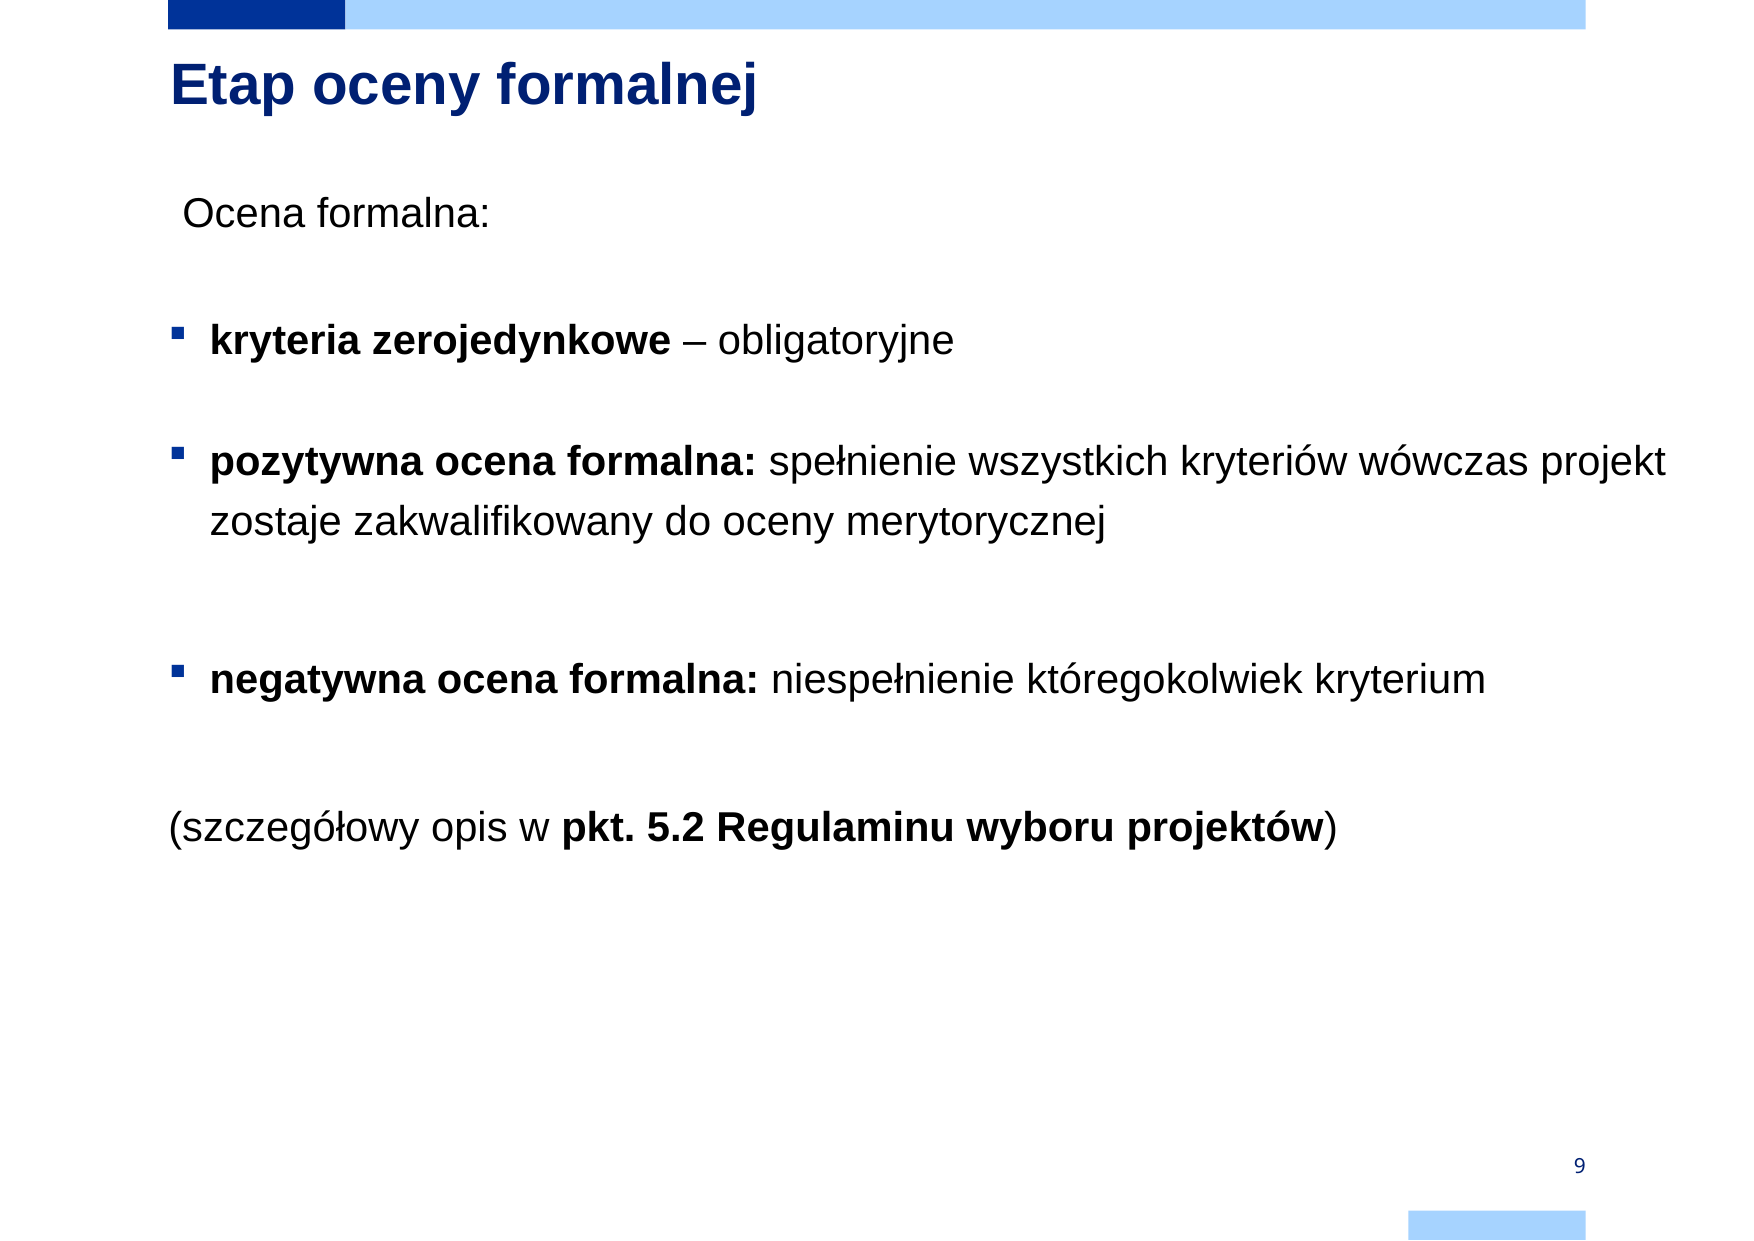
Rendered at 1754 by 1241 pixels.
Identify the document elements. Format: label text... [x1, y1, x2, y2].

title Etap oceny formalnej [170, 41, 1586, 171]
slide_number 9 [1408, 1151, 1586, 1182]
list Ocena formalna: kryteria zerojedynkowe – obligatoryjne pozytywna ocena formalna: spełnienie wszystkich kryteriów wówczas projekt zostaje zakwalifikowany do oceny merytorycznej negatywna ocena formalna: niespełnienie któregokolwiek kryterium (szczegółowy opis w pkt. 5.2 Regulaminu wyboru projektów) [168, 171, 1754, 1152]
